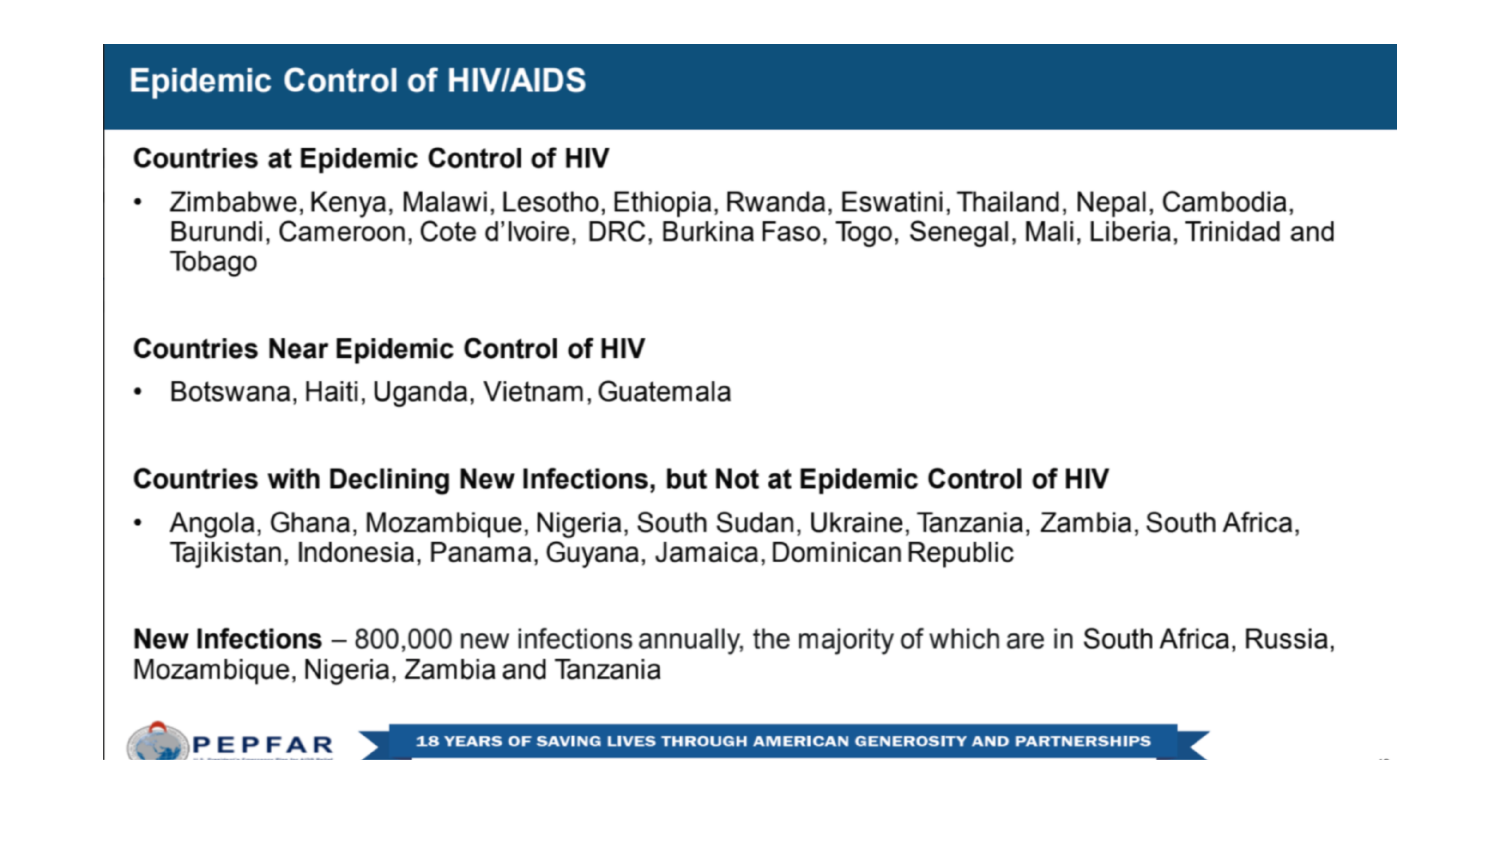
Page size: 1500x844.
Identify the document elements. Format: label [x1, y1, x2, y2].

picture [102, 44, 1398, 761]
